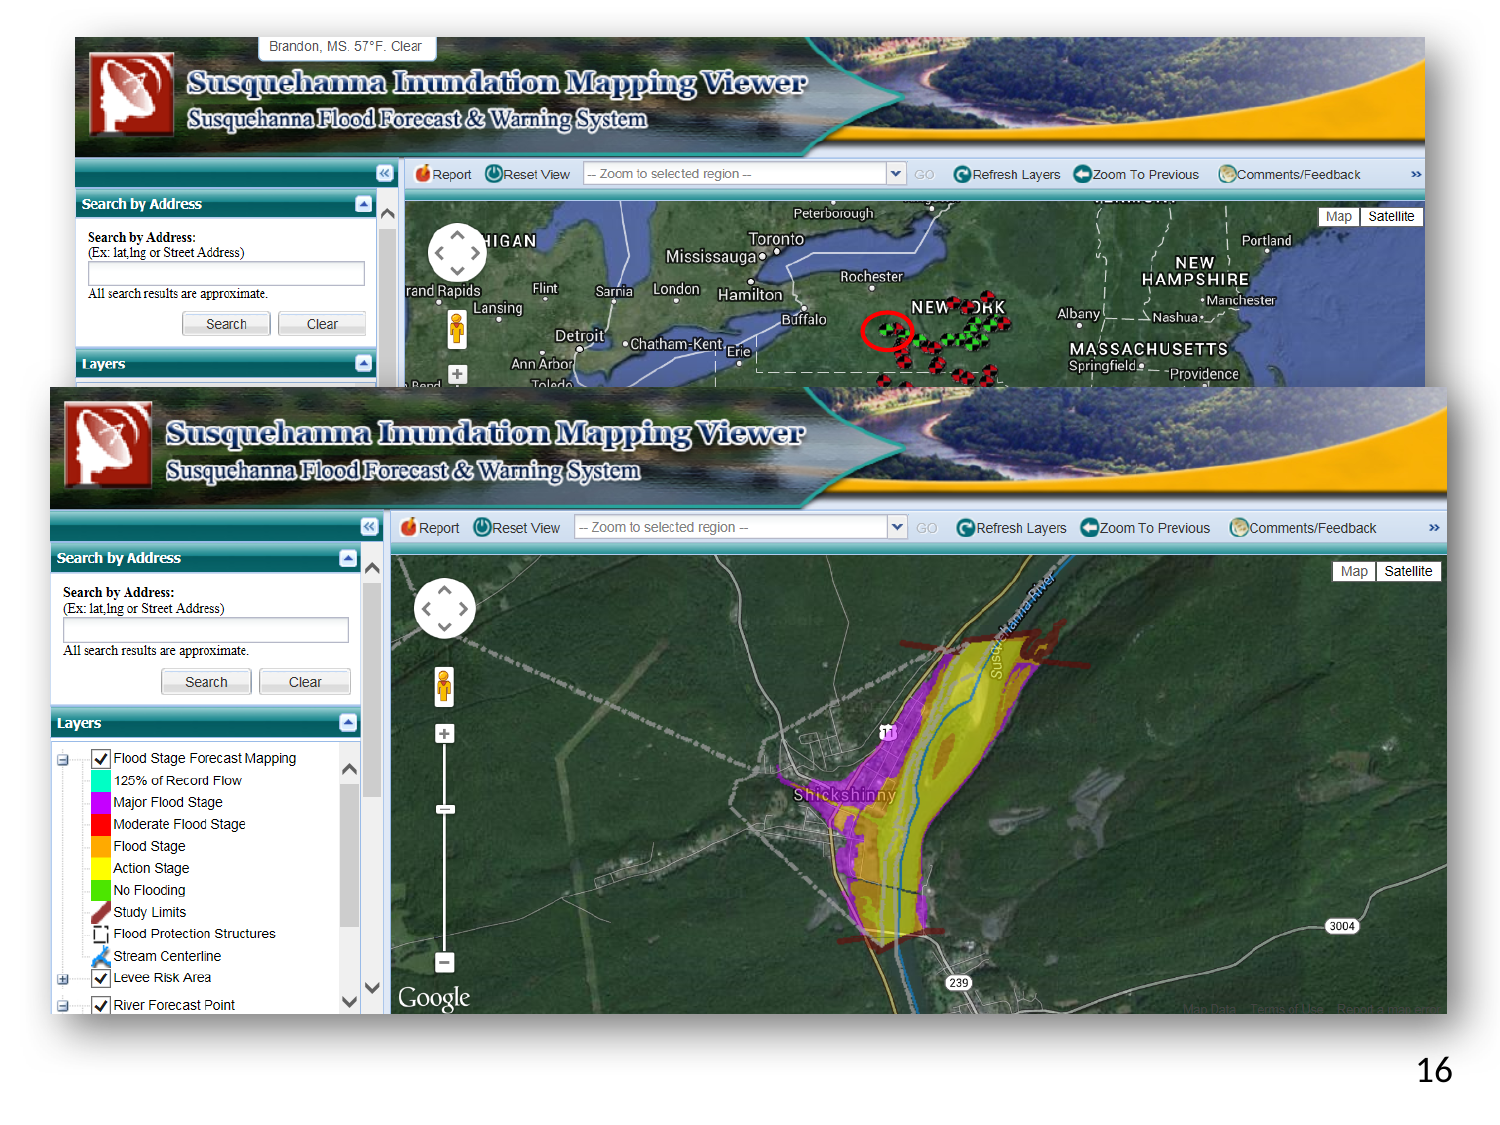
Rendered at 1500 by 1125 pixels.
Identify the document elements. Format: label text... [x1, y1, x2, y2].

picture [49, 387, 1447, 1015]
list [74, 37, 1426, 385]
text_box 16 [1400, 1037, 1469, 1098]
